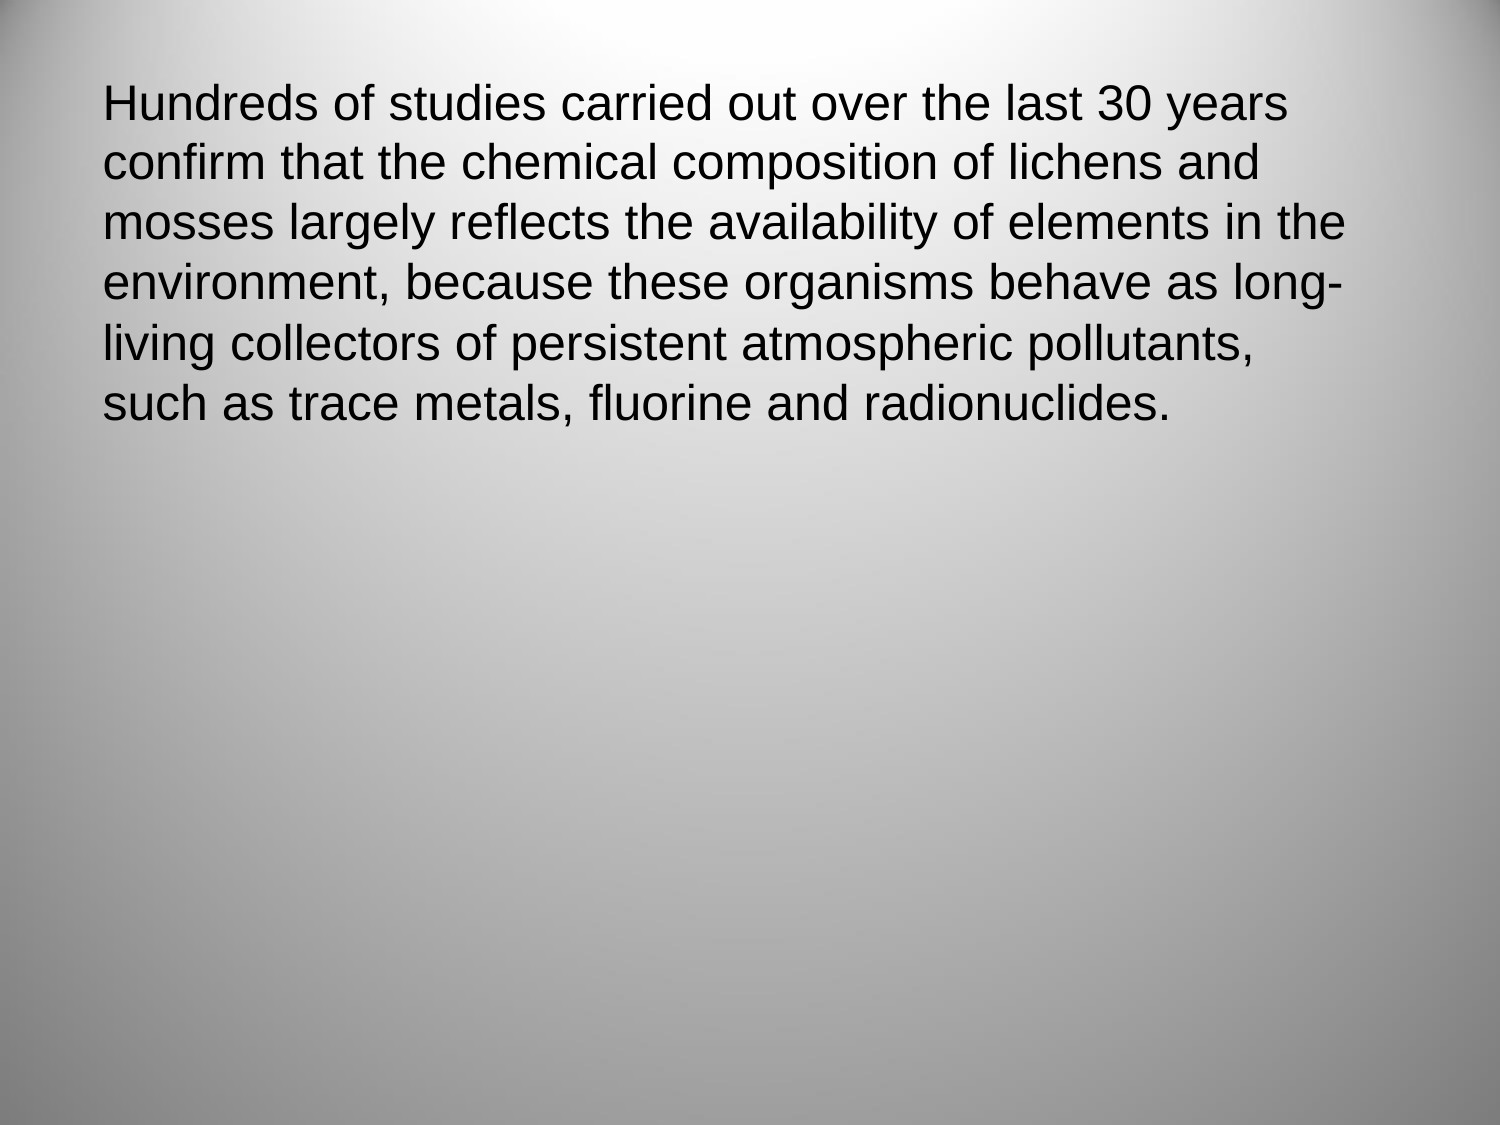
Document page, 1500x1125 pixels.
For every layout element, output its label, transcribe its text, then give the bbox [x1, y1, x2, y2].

text_box Hundreds of studies carried out over the last 30 years confirm that the chemical composition of lichens and mosses largely reflects the availability of elements in the environment, because these organisms behave as long-living collectors of persistent atmospheric pollutants, such as trace metals, fluorine and radionuclides. [87, 62, 1386, 438]
picture [0, 0, 1500, 1125]
